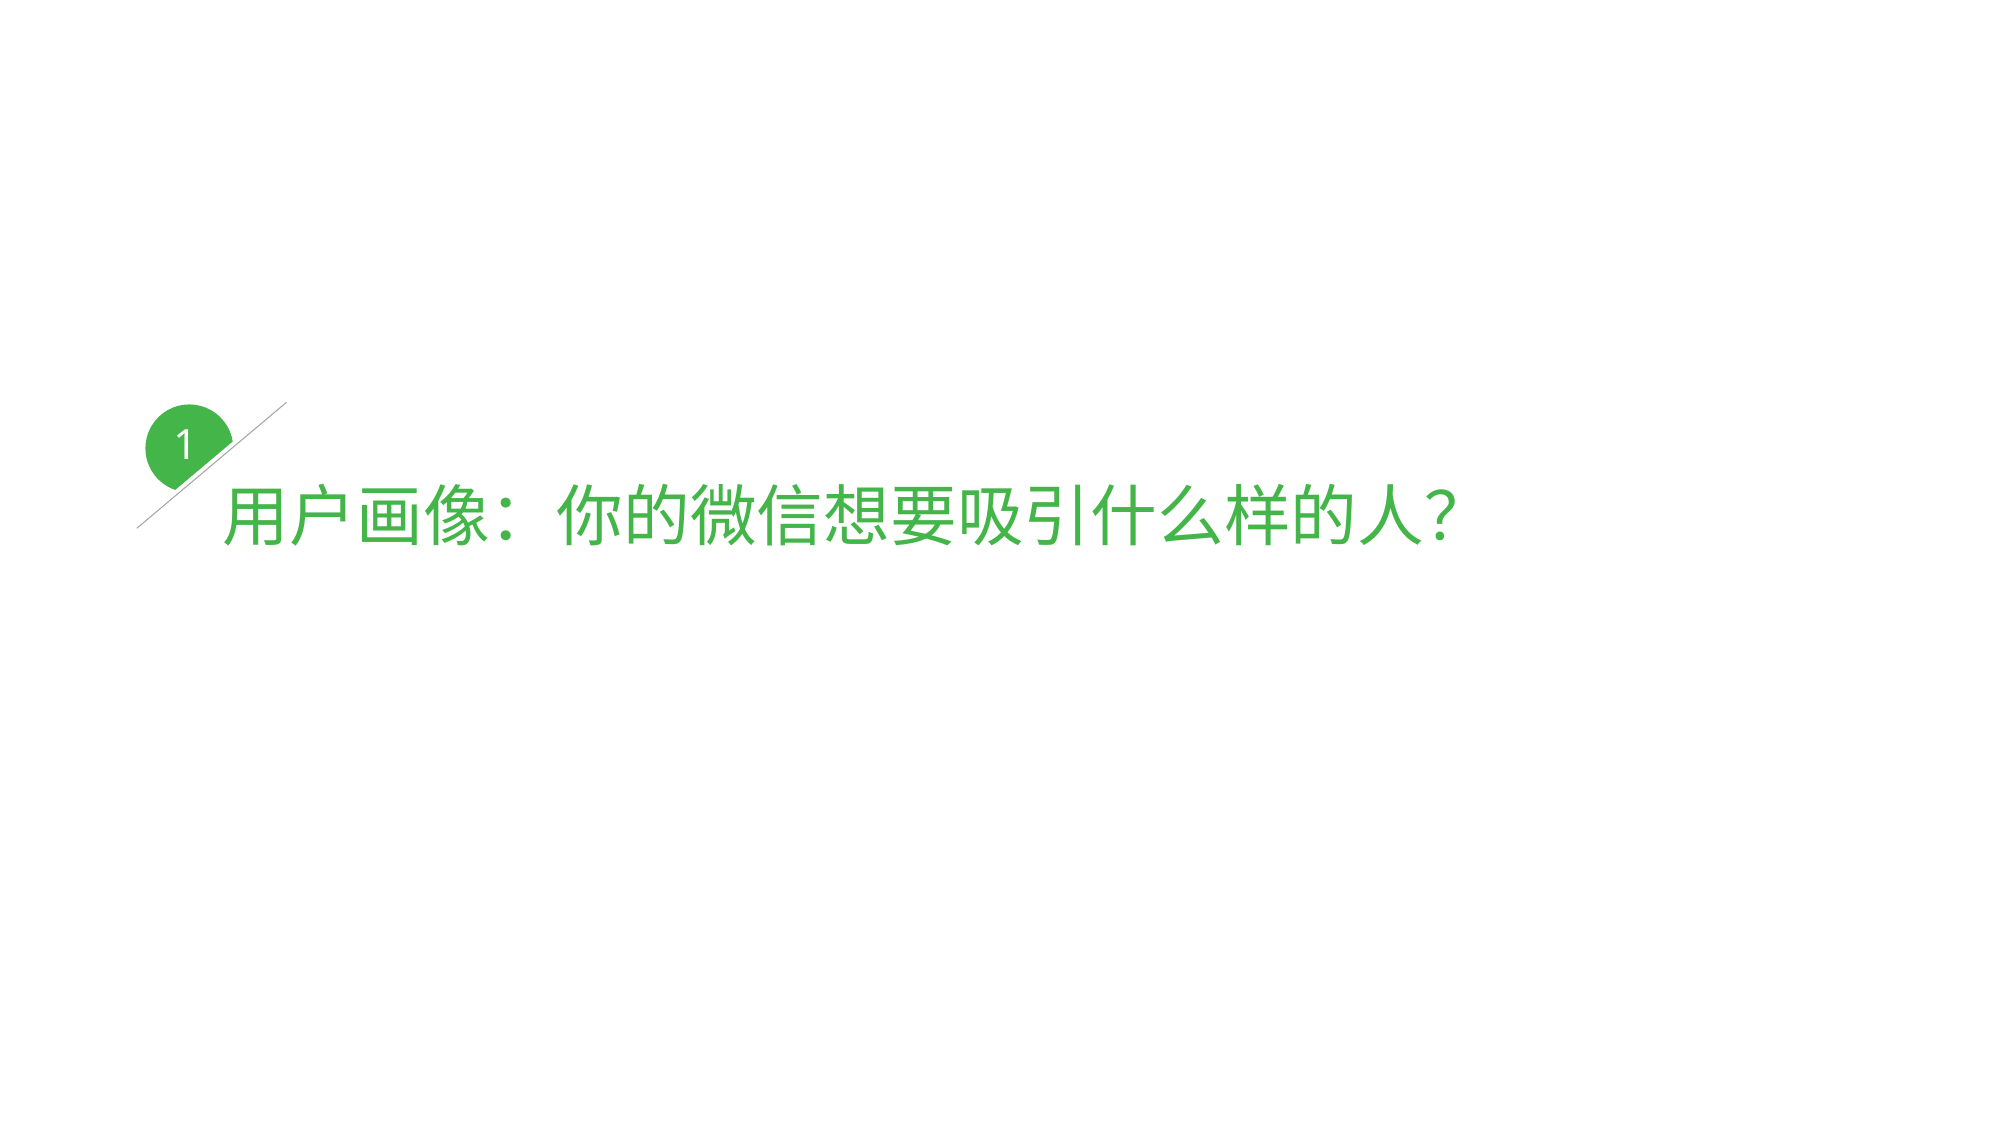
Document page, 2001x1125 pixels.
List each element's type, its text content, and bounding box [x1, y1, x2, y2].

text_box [126, 404, 328, 519]
text_box 用户画像：你的微信想要吸引什么样的人？ [208, 466, 1584, 562]
